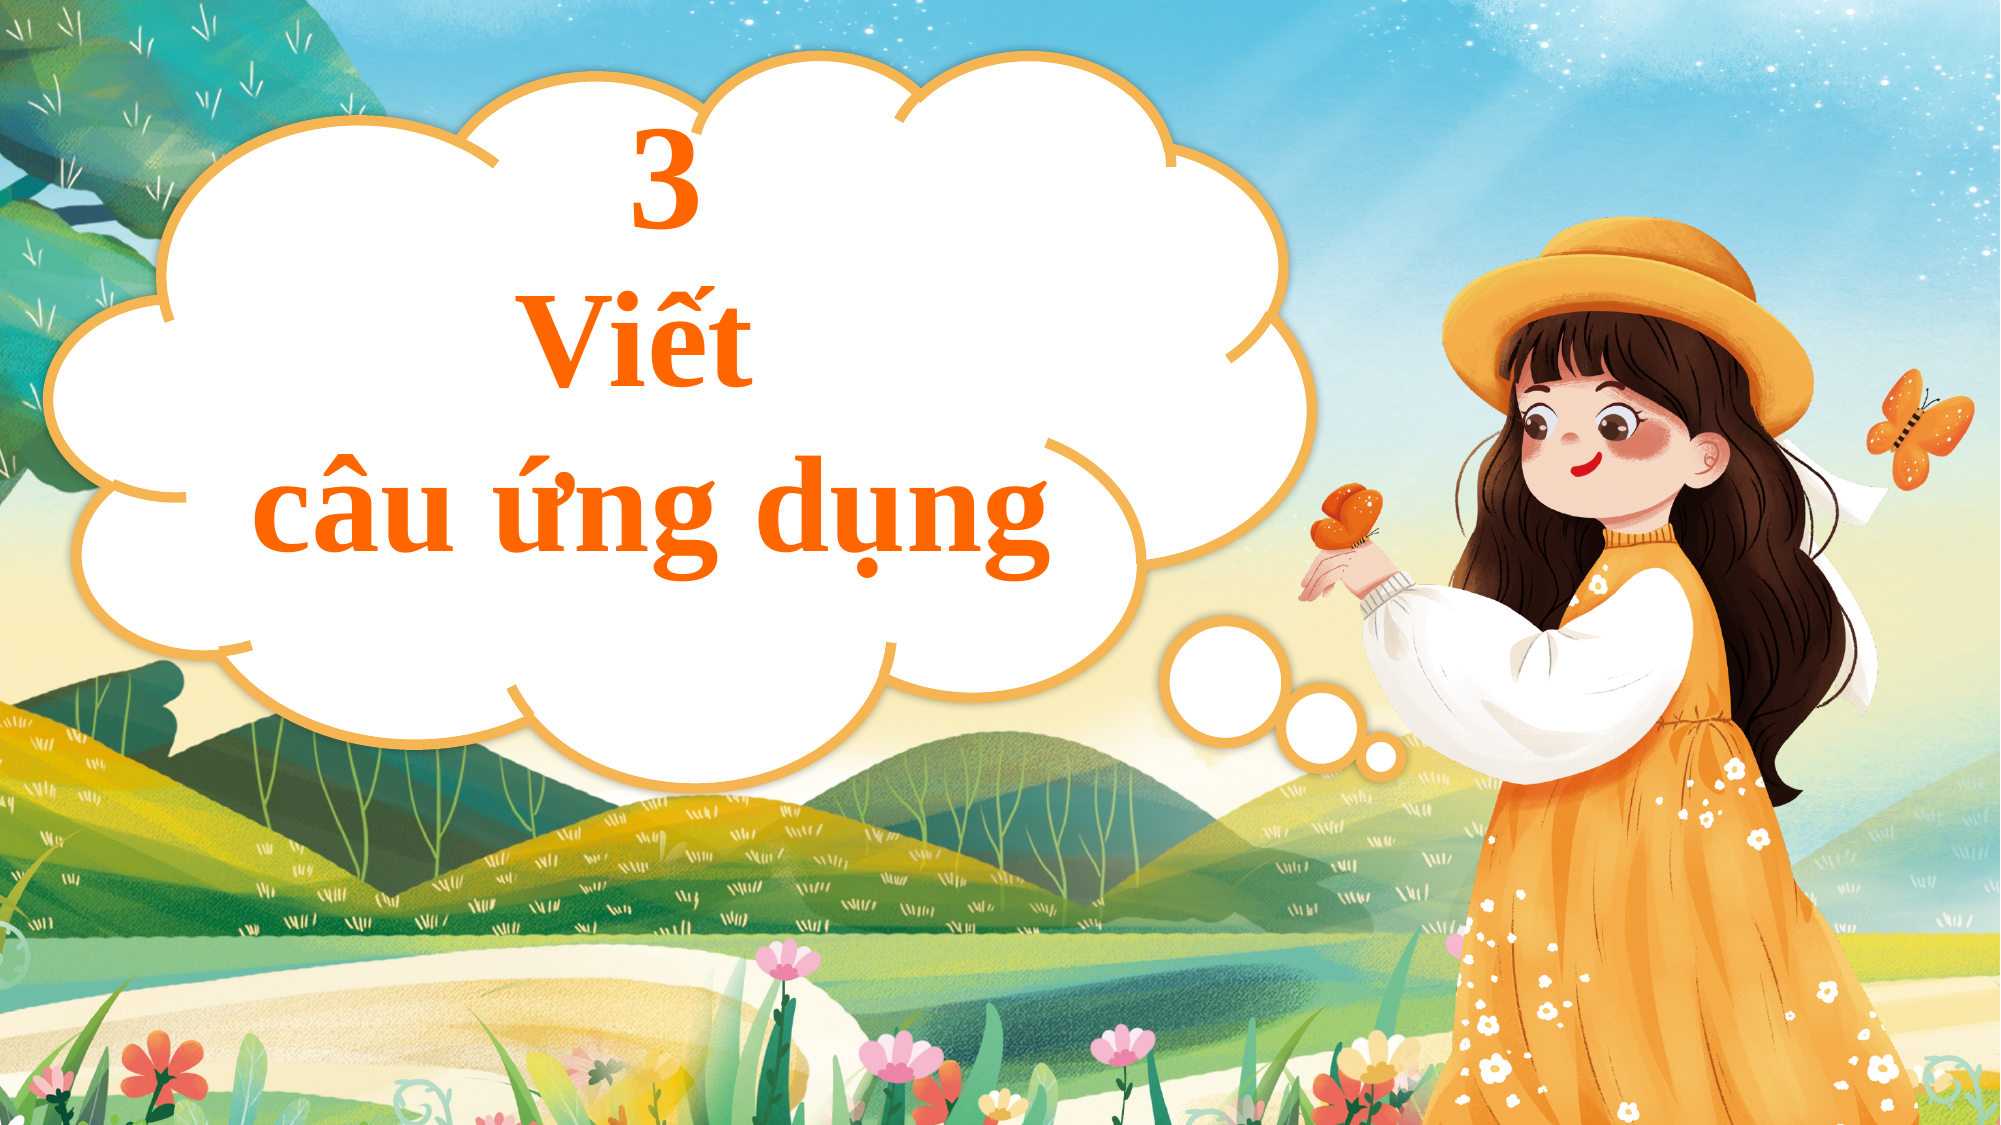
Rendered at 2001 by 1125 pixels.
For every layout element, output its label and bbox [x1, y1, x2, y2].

picture [0, 0, 2001, 1125]
text_box [49, 53, 1312, 786]
